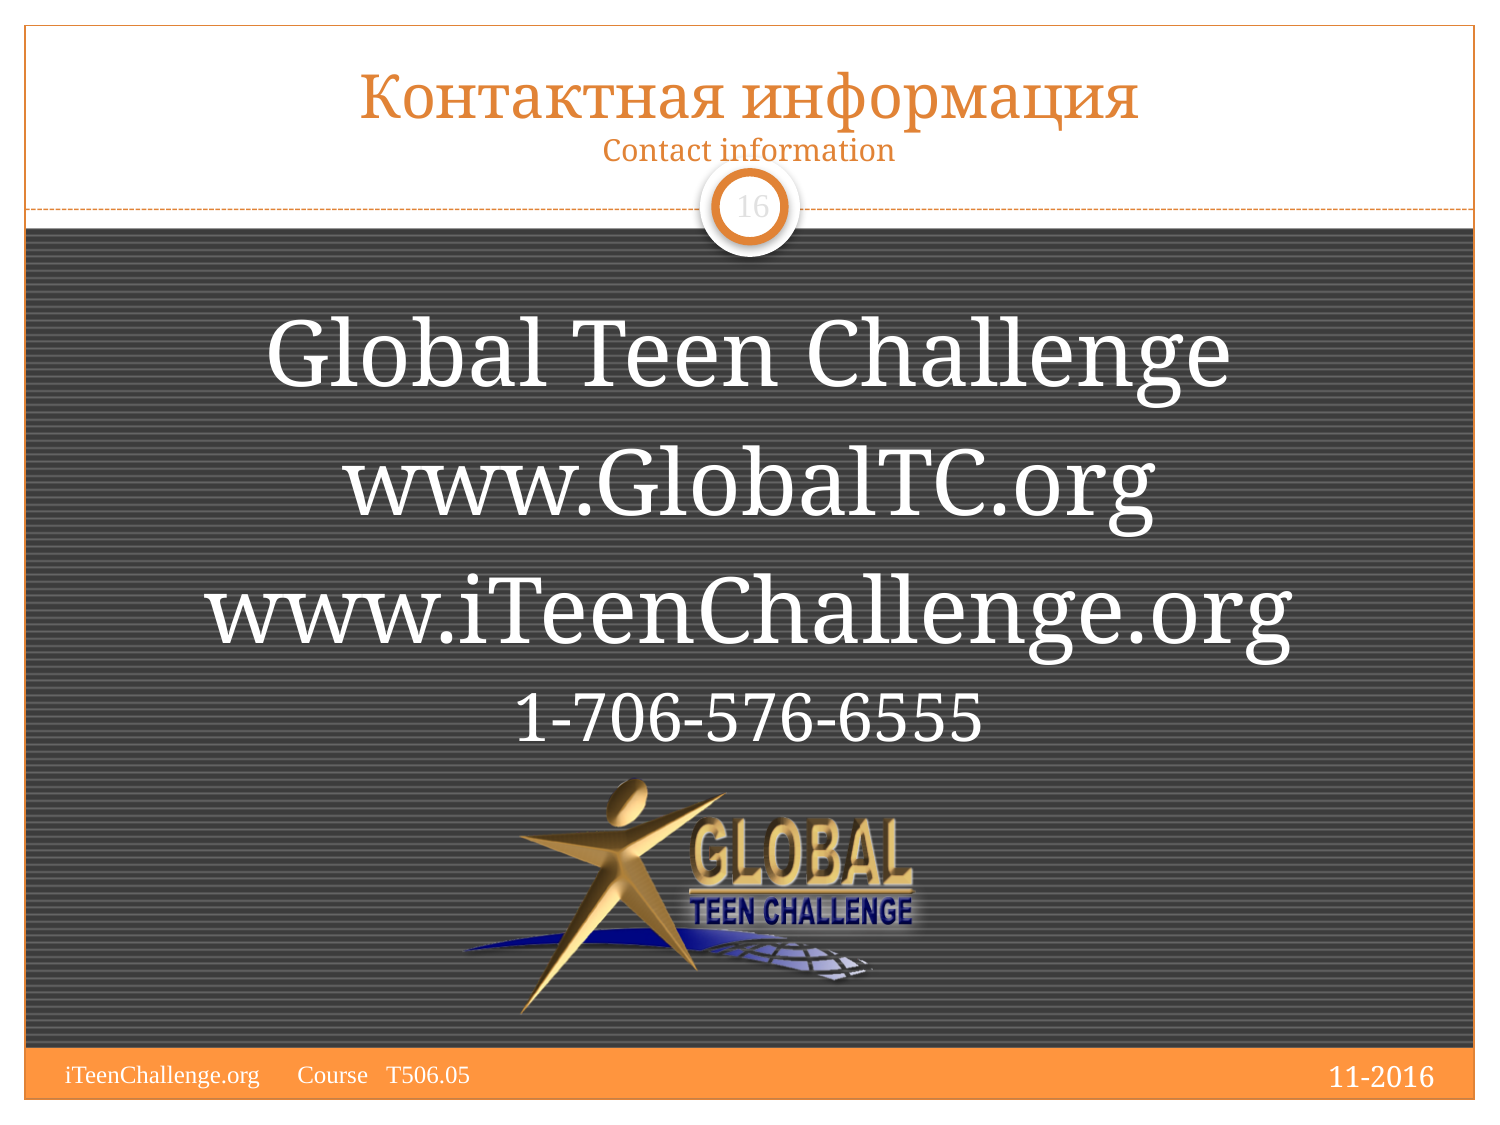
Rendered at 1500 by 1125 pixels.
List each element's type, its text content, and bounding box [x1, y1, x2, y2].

slide_number 11-2016 [950, 1050, 1450, 1111]
slide_number 16 [715, 175, 791, 241]
list Global Teen Challenge www.GlobalTC.org www.iTeenChallenge.org 1-706-576-6555 [75, 287, 1425, 825]
title Контактная информация Contact information [49, 50, 1450, 175]
picture [424, 718, 1032, 1057]
footer iTeenChallenge.org Course T506.05 [50, 1051, 638, 1112]
